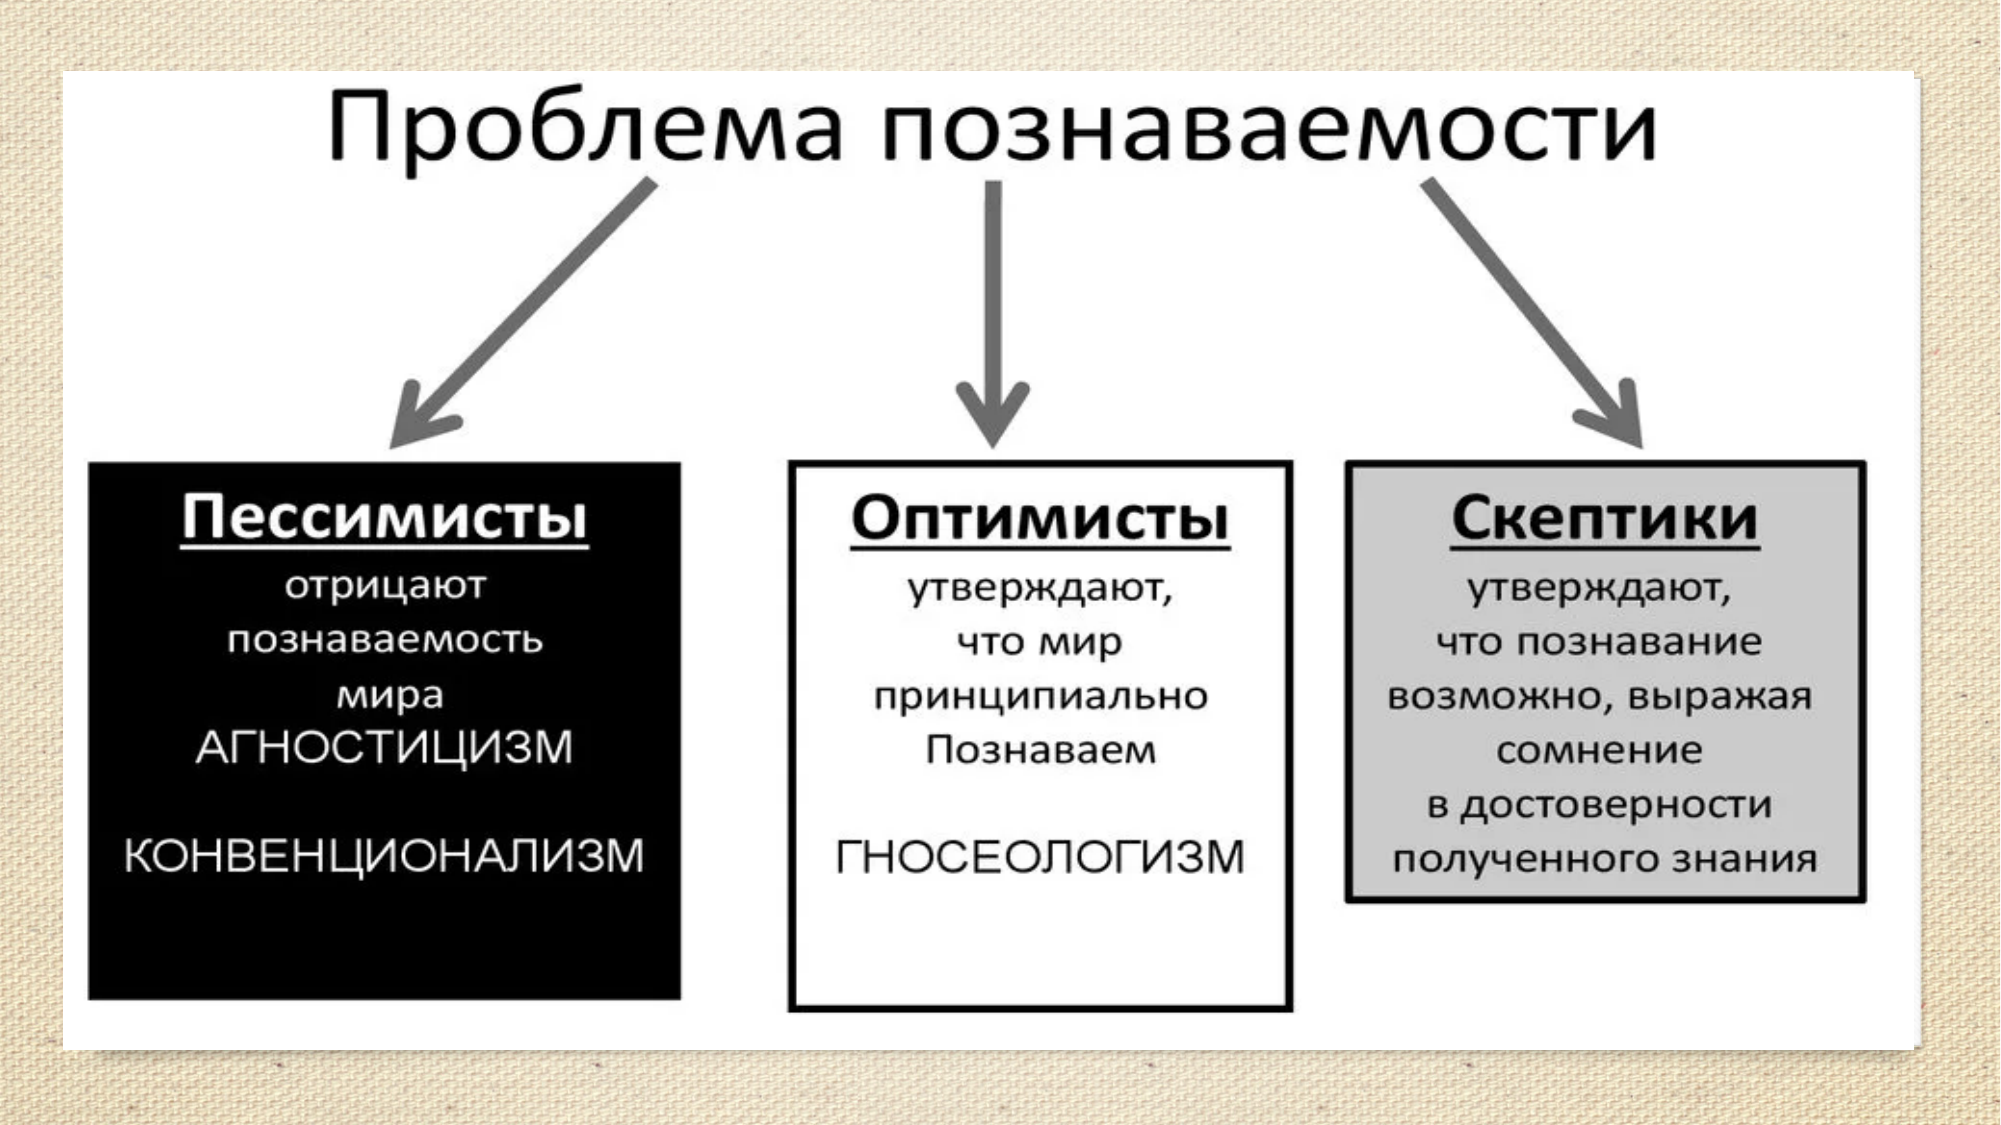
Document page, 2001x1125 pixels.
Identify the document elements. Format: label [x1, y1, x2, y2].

picture [0, 0, 2001, 1125]
list [63, 71, 1914, 1051]
